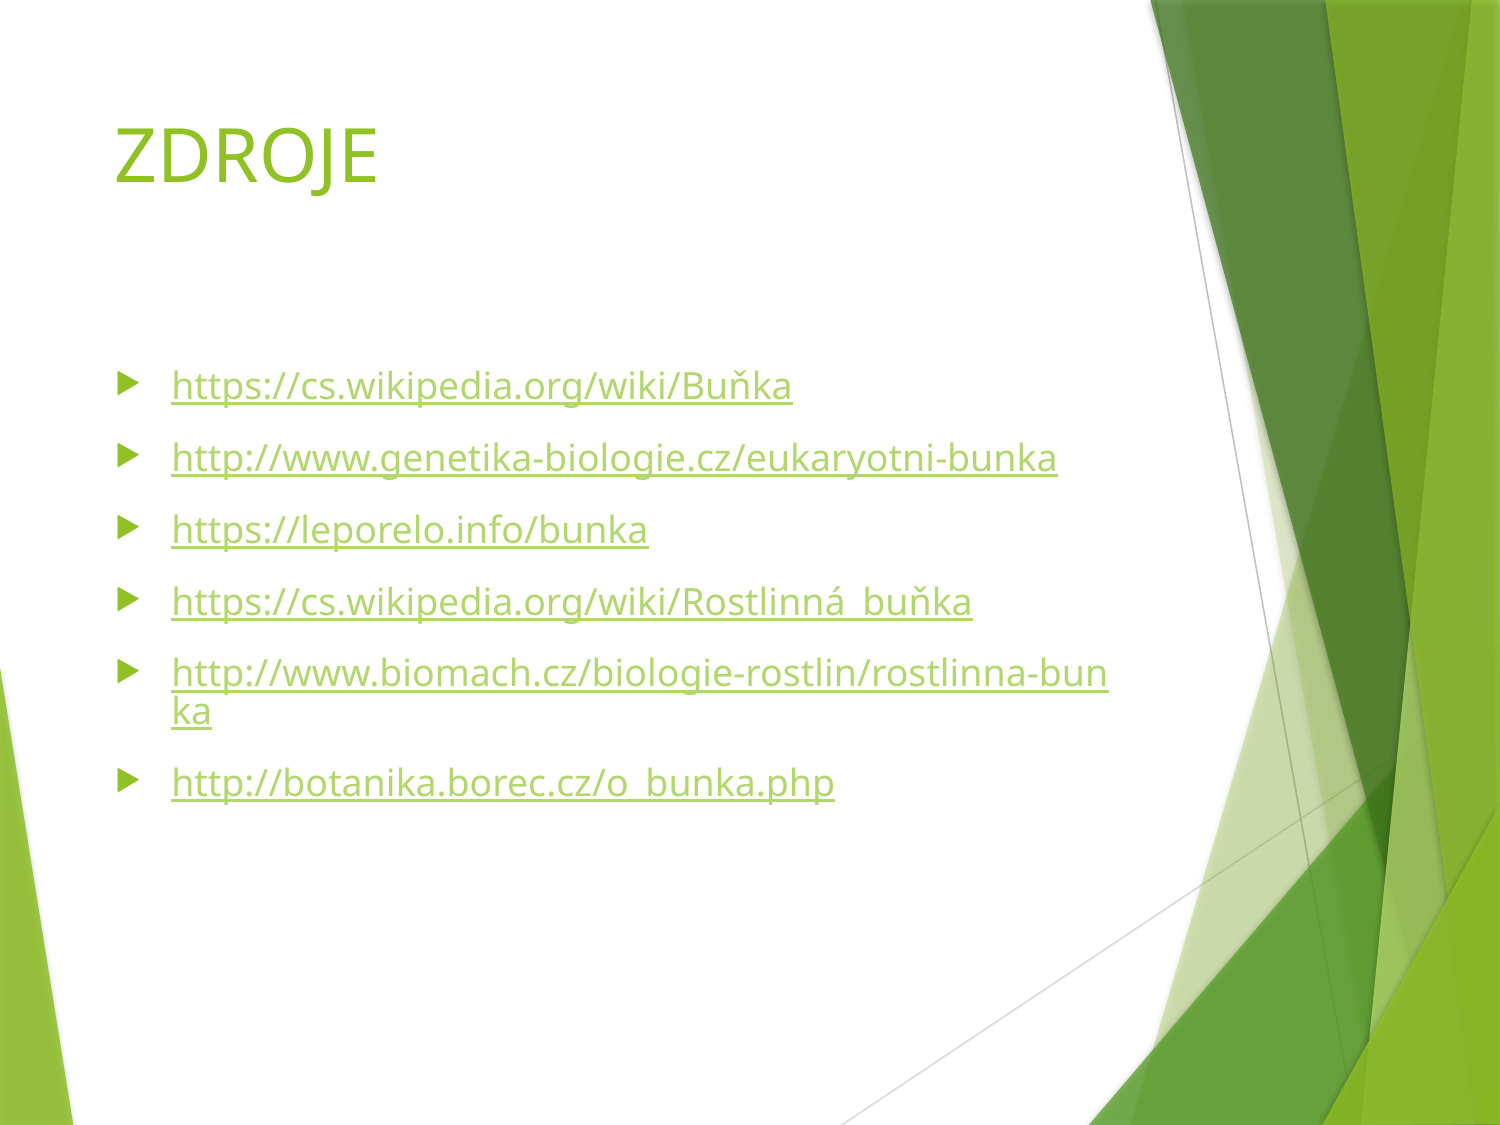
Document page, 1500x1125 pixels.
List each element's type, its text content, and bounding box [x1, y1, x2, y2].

list https://cs.wikipedia.org/wiki/Buňka http://www.genetika-biologie.cz/eukaryotni-bunka https://leporelo.info/bunka https://cs.wikipedia.org/wiki/Rostlinná_buňka http://www.biomach.cz/biologie-rostlin/rostlinna-bunka http://botanika.borec.cz/o_bunka.php [99, 354, 1142, 992]
title ZDROJE [99, 99, 1142, 317]
